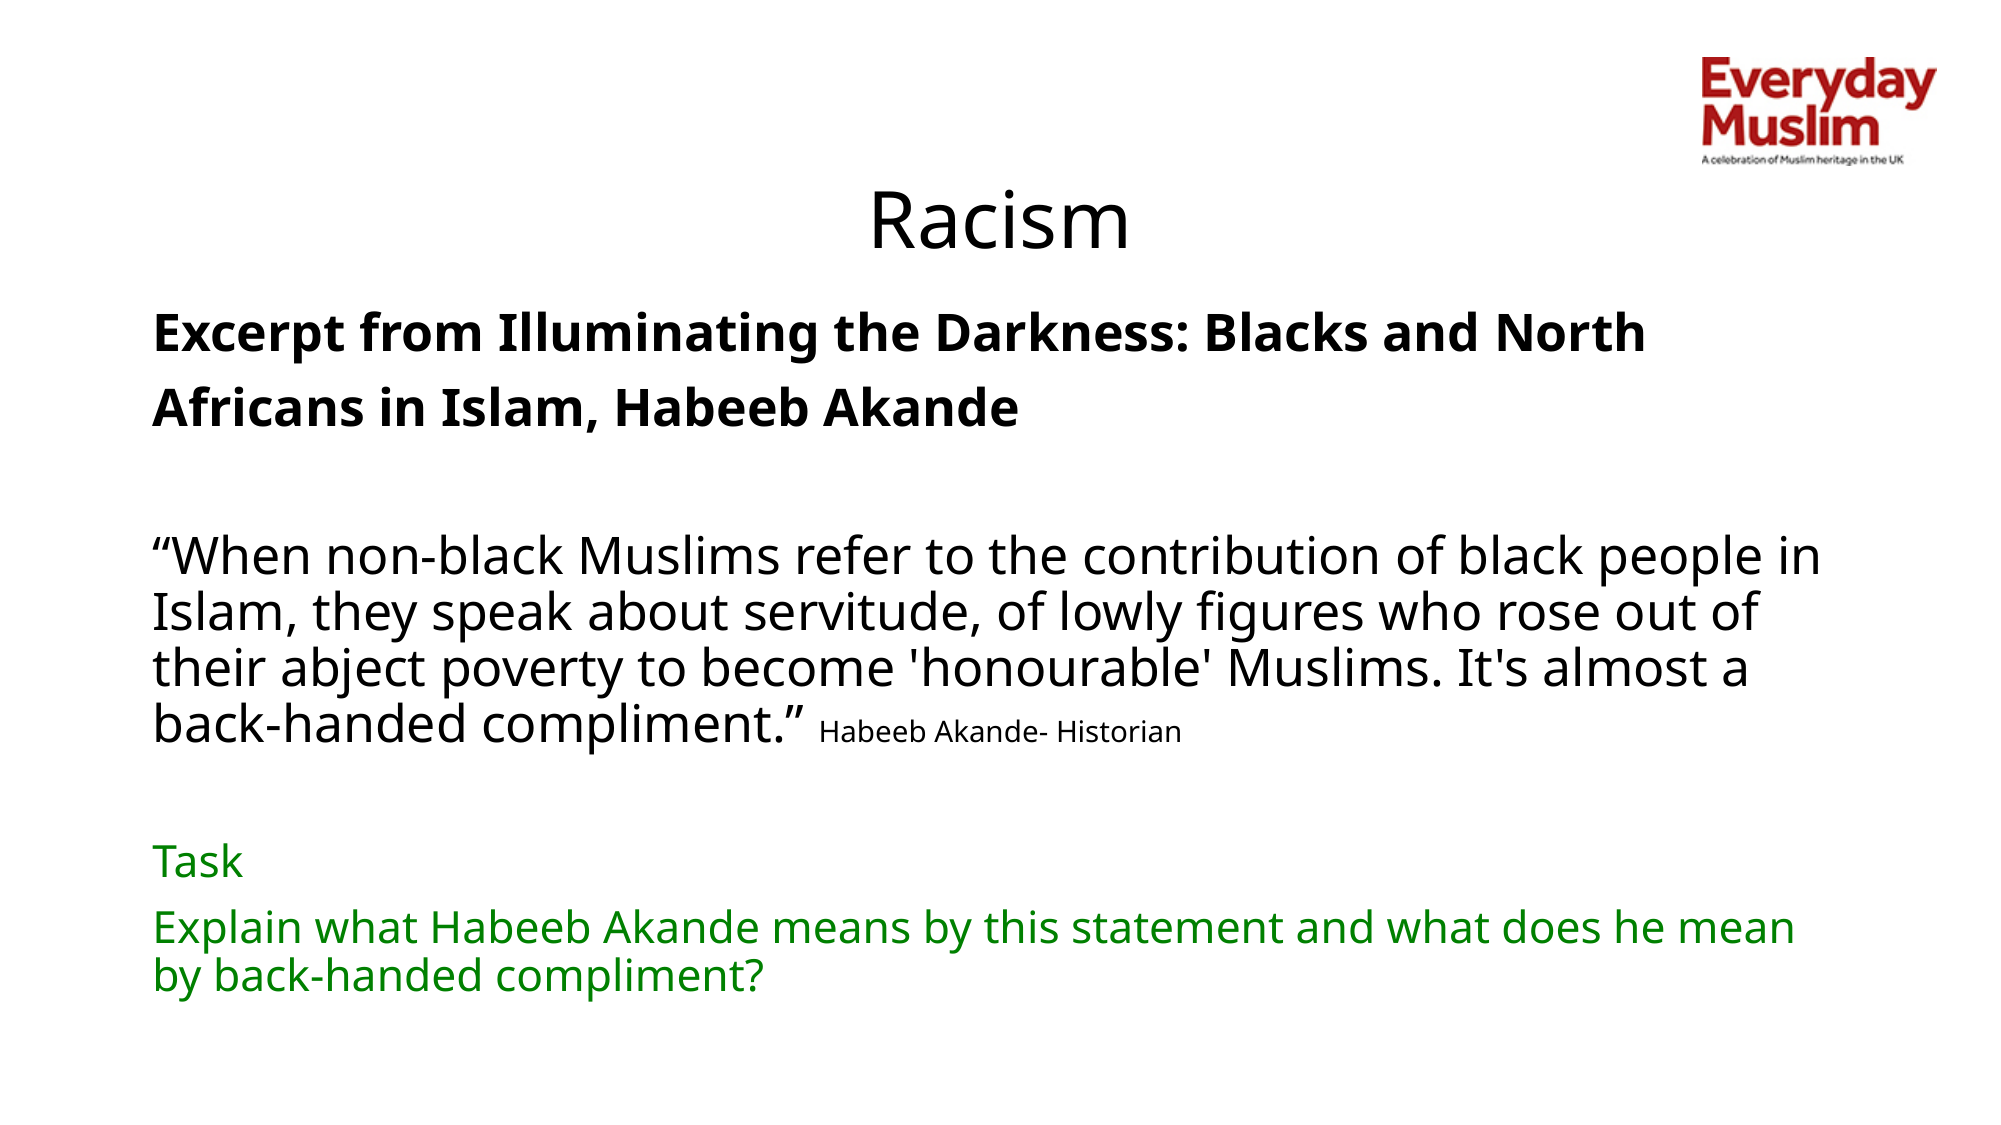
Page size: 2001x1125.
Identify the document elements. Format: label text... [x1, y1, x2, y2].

text_box Racism [206, 172, 1794, 310]
list Excerpt from Illuminating the Darkness: Blacks and North Africans in Islam, Habeeb Akande “When non-black Muslims refer to the contribution of black people in Islam, they speak about servitude, of lowly figures who rose out of their abject poverty to become 'honourable' Muslims. It's almost a back-handed compliment.” Habeeb Akande- Historian Task Explain what Habeeb Akande means by this statement and what does he mean by back-handed compliment? [137, 299, 1863, 1014]
picture [1701, 57, 1937, 166]
